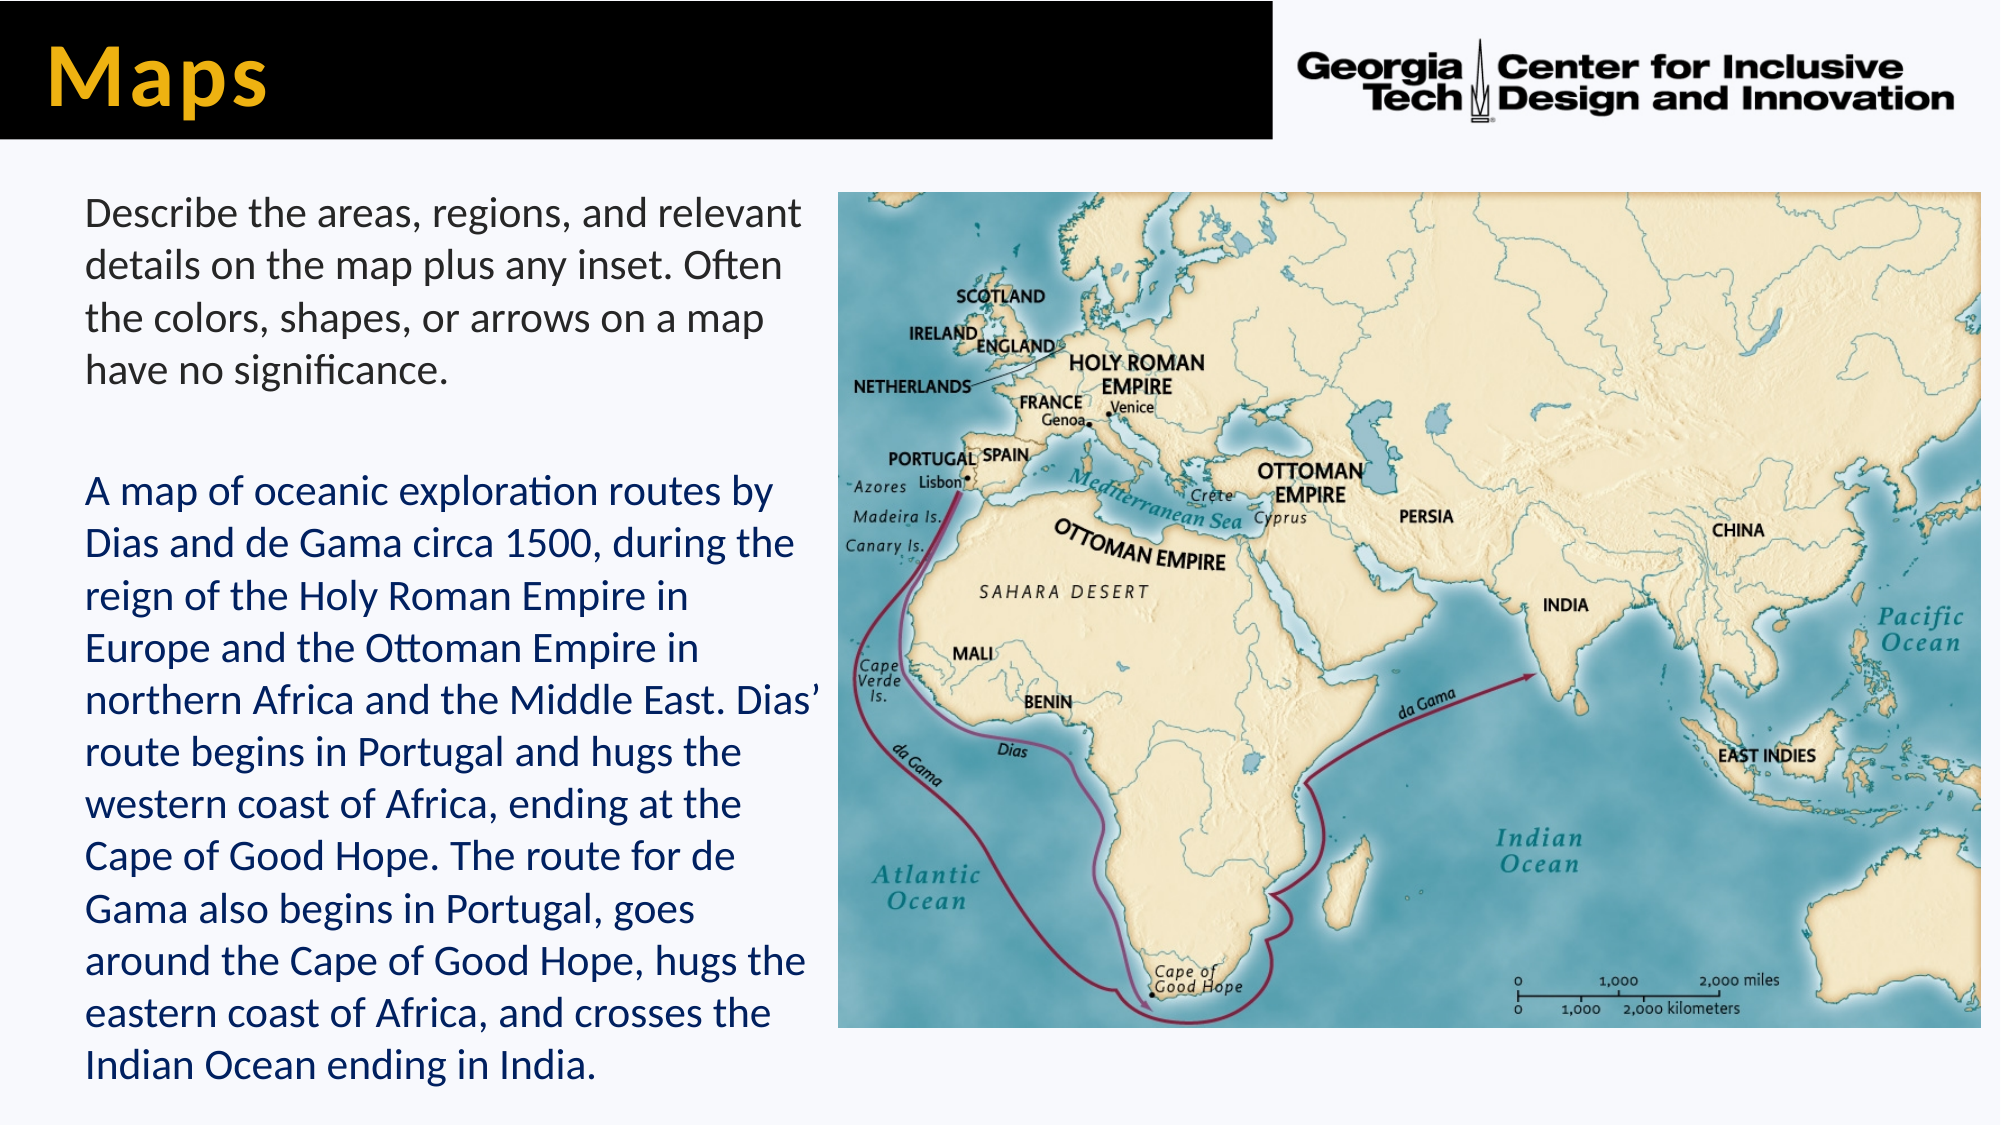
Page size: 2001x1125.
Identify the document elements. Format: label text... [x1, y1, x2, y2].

list Describe the areas, regions, and relevant details on the map plus any inset. Often the colors, shapes, or arrows on a map have no significance. A map of oceanic exploration routes by Dias and de Gama circa 1500, during the reign of the Holy Roman Empire in Europe and the Ottoman Empire in northern Africa and the Middle East. Dias’ route begins in Portugal and hugs the western coast of Africa, ending at the Cape of Good Hope. The route for de Gama also begins in Portugal, goes around the Cape of Good Hope, hugs the eastern coast of Africa, and crosses the Indian Ocean ending in India. [40, 176, 869, 1096]
picture [0, 0, 2001, 1125]
title Maps [0, 1, 1273, 140]
